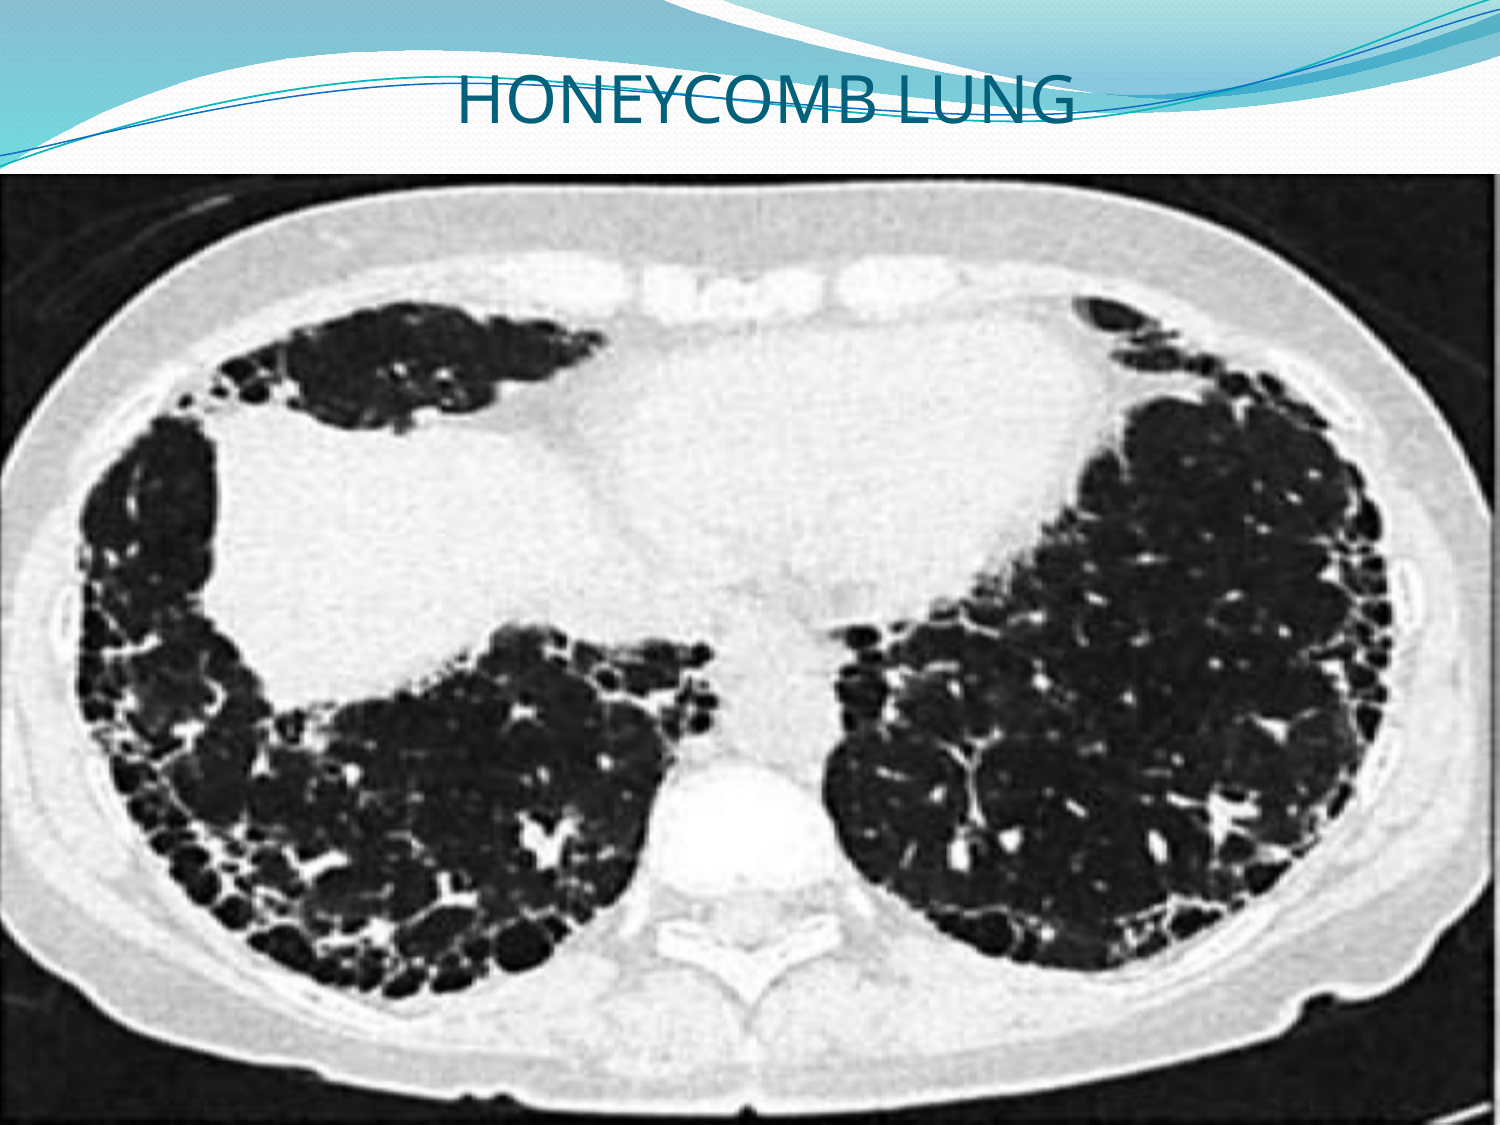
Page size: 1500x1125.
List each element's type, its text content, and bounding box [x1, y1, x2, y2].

picture [0, 174, 1500, 1125]
text_box HONEYCOMB LUNG [337, 49, 1288, 145]
